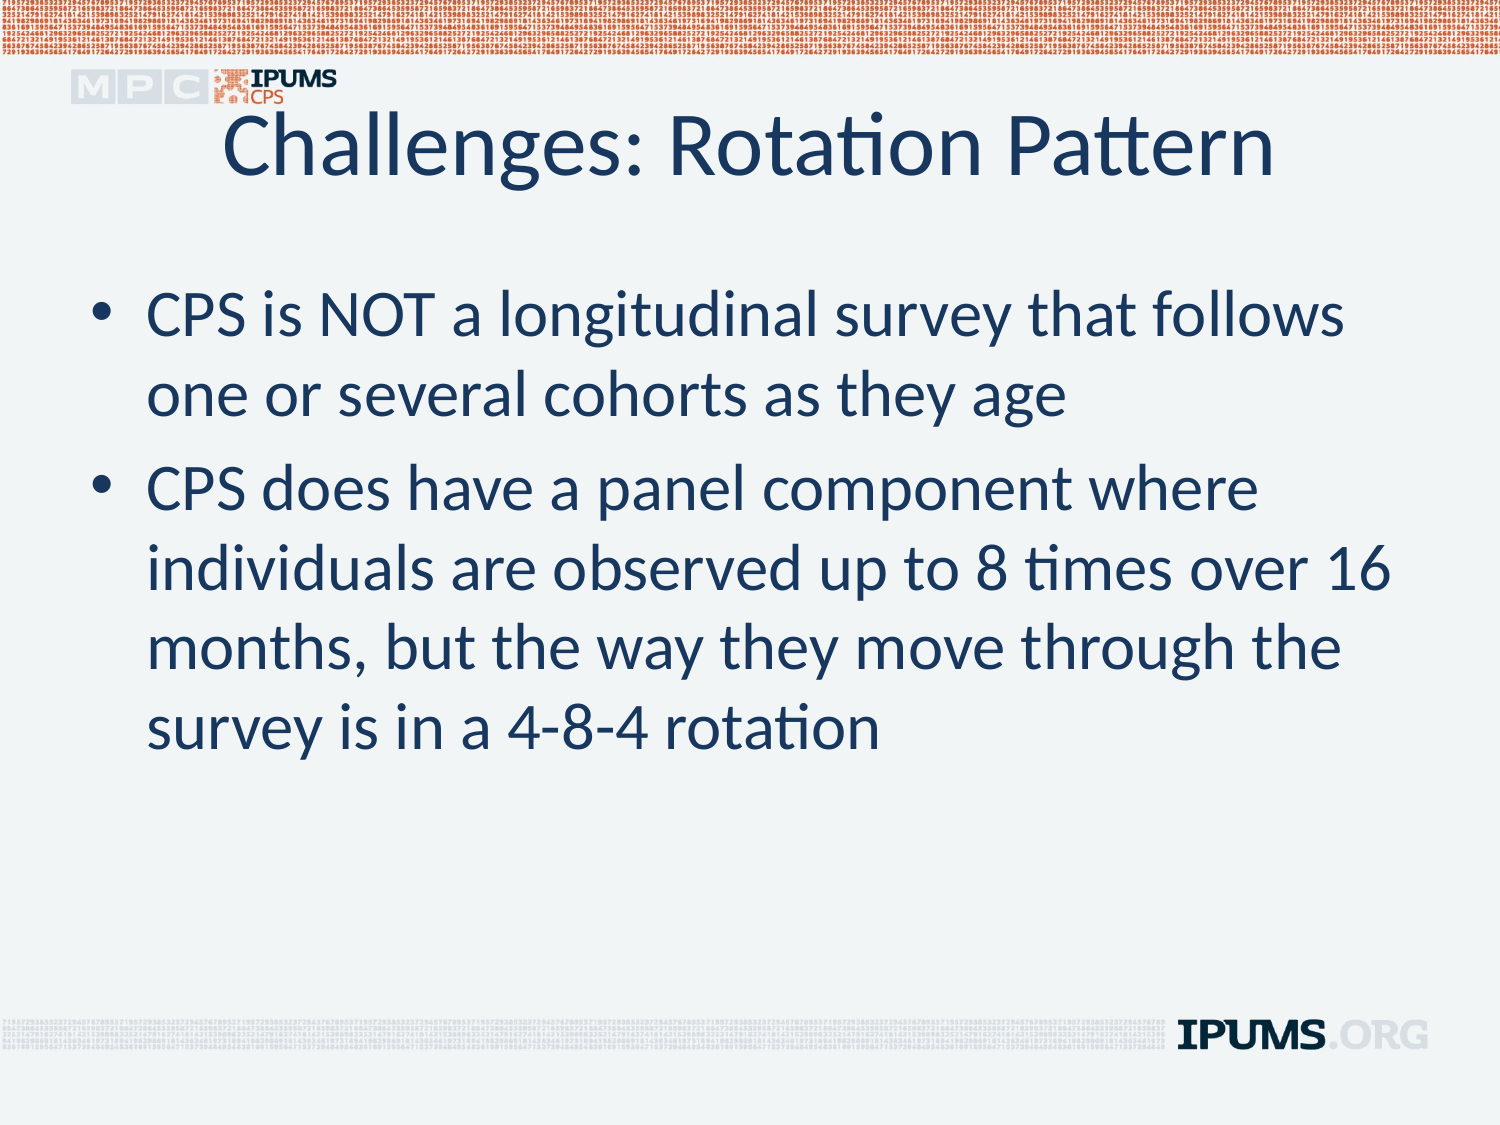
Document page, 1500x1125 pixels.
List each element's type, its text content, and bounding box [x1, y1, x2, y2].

title Challenges: Rotation Pattern [75, 45, 1425, 233]
list CPS is NOT a longitudinal survey that follows one or several cohorts as they age CPS does have a panel component where individuals are observed up to 8 times over 16 months, but the way they move through the survey is in a 4-8-4 rotation [75, 262, 1425, 1005]
picture [0, 0, 1500, 1125]
